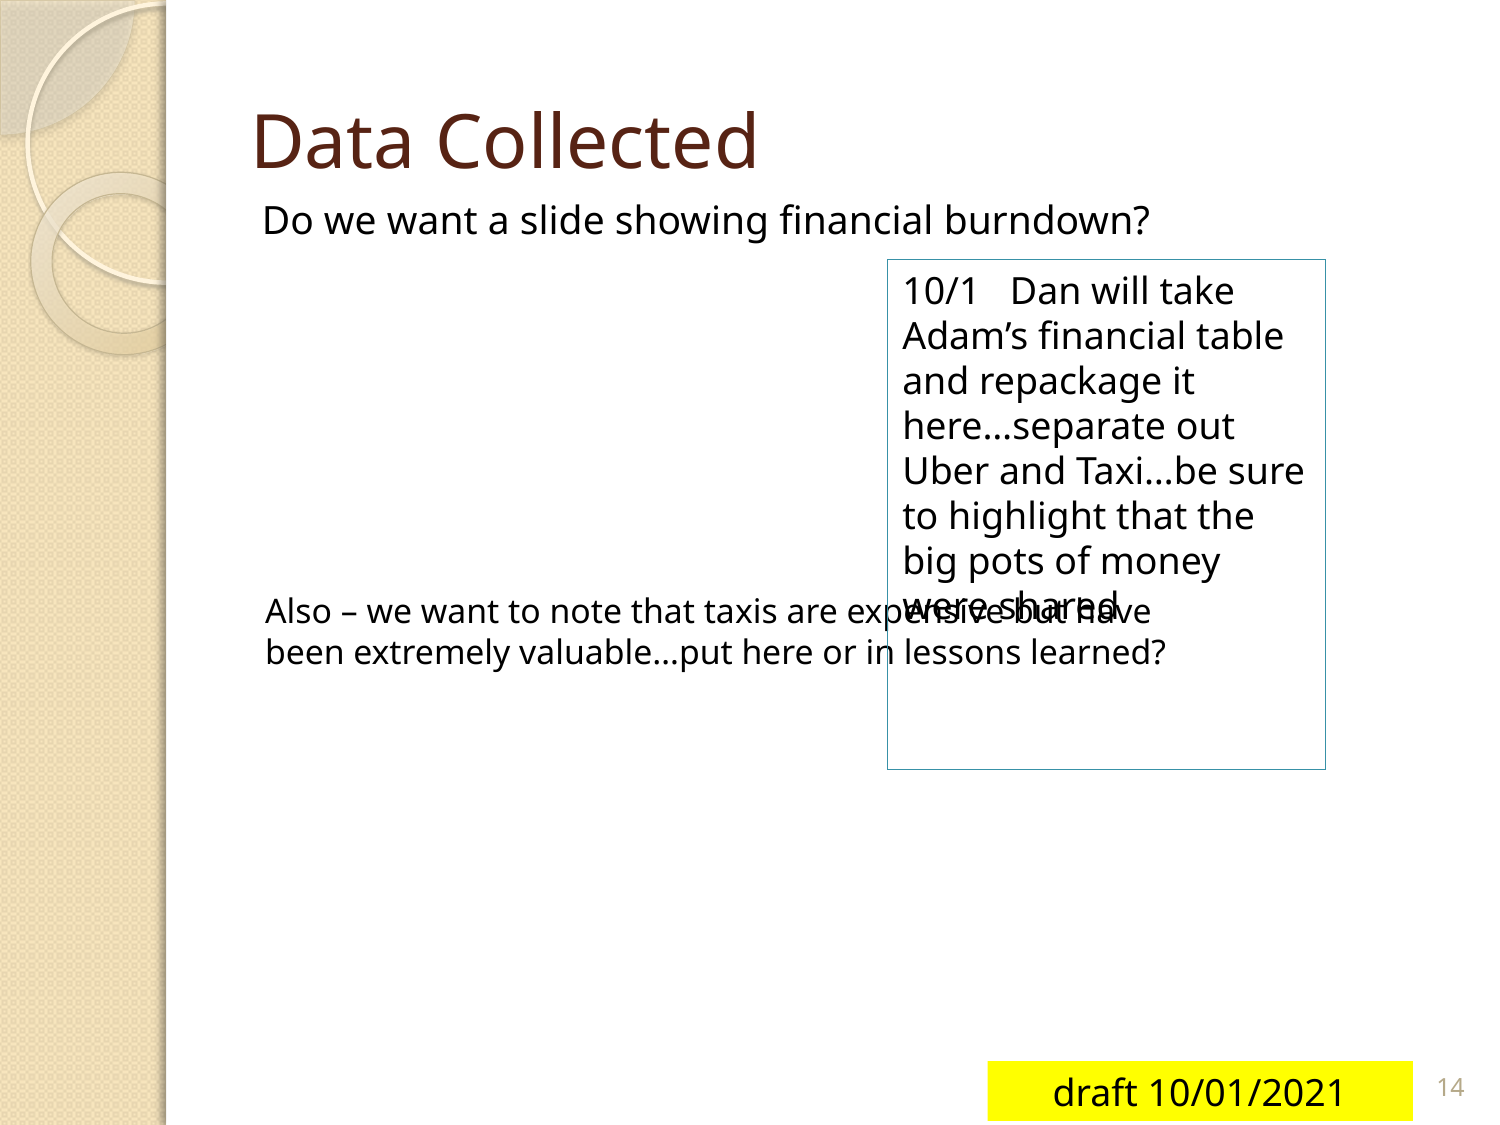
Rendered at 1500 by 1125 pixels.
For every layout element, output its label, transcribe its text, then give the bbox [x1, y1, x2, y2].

title Data Collected [235, 45, 1466, 233]
slide_number 14 [1413, 1034, 1488, 1113]
text_box 10/1 Dan will take Adam’s financial table and repackage it here…separate out Uber and Taxi…be sure to highlight that the big pots of money were shared [887, 259, 1326, 770]
text_box [235, 237, 1466, 1025]
text_box draft 10/01/2021 [987, 1061, 1413, 1121]
text_box Do we want a slide showing financial burndown? [235, 188, 1225, 287]
text_box Also – we want to note that taxis are expensive but have been extremely valuable…put here or in lessons learned? [238, 582, 887, 680]
